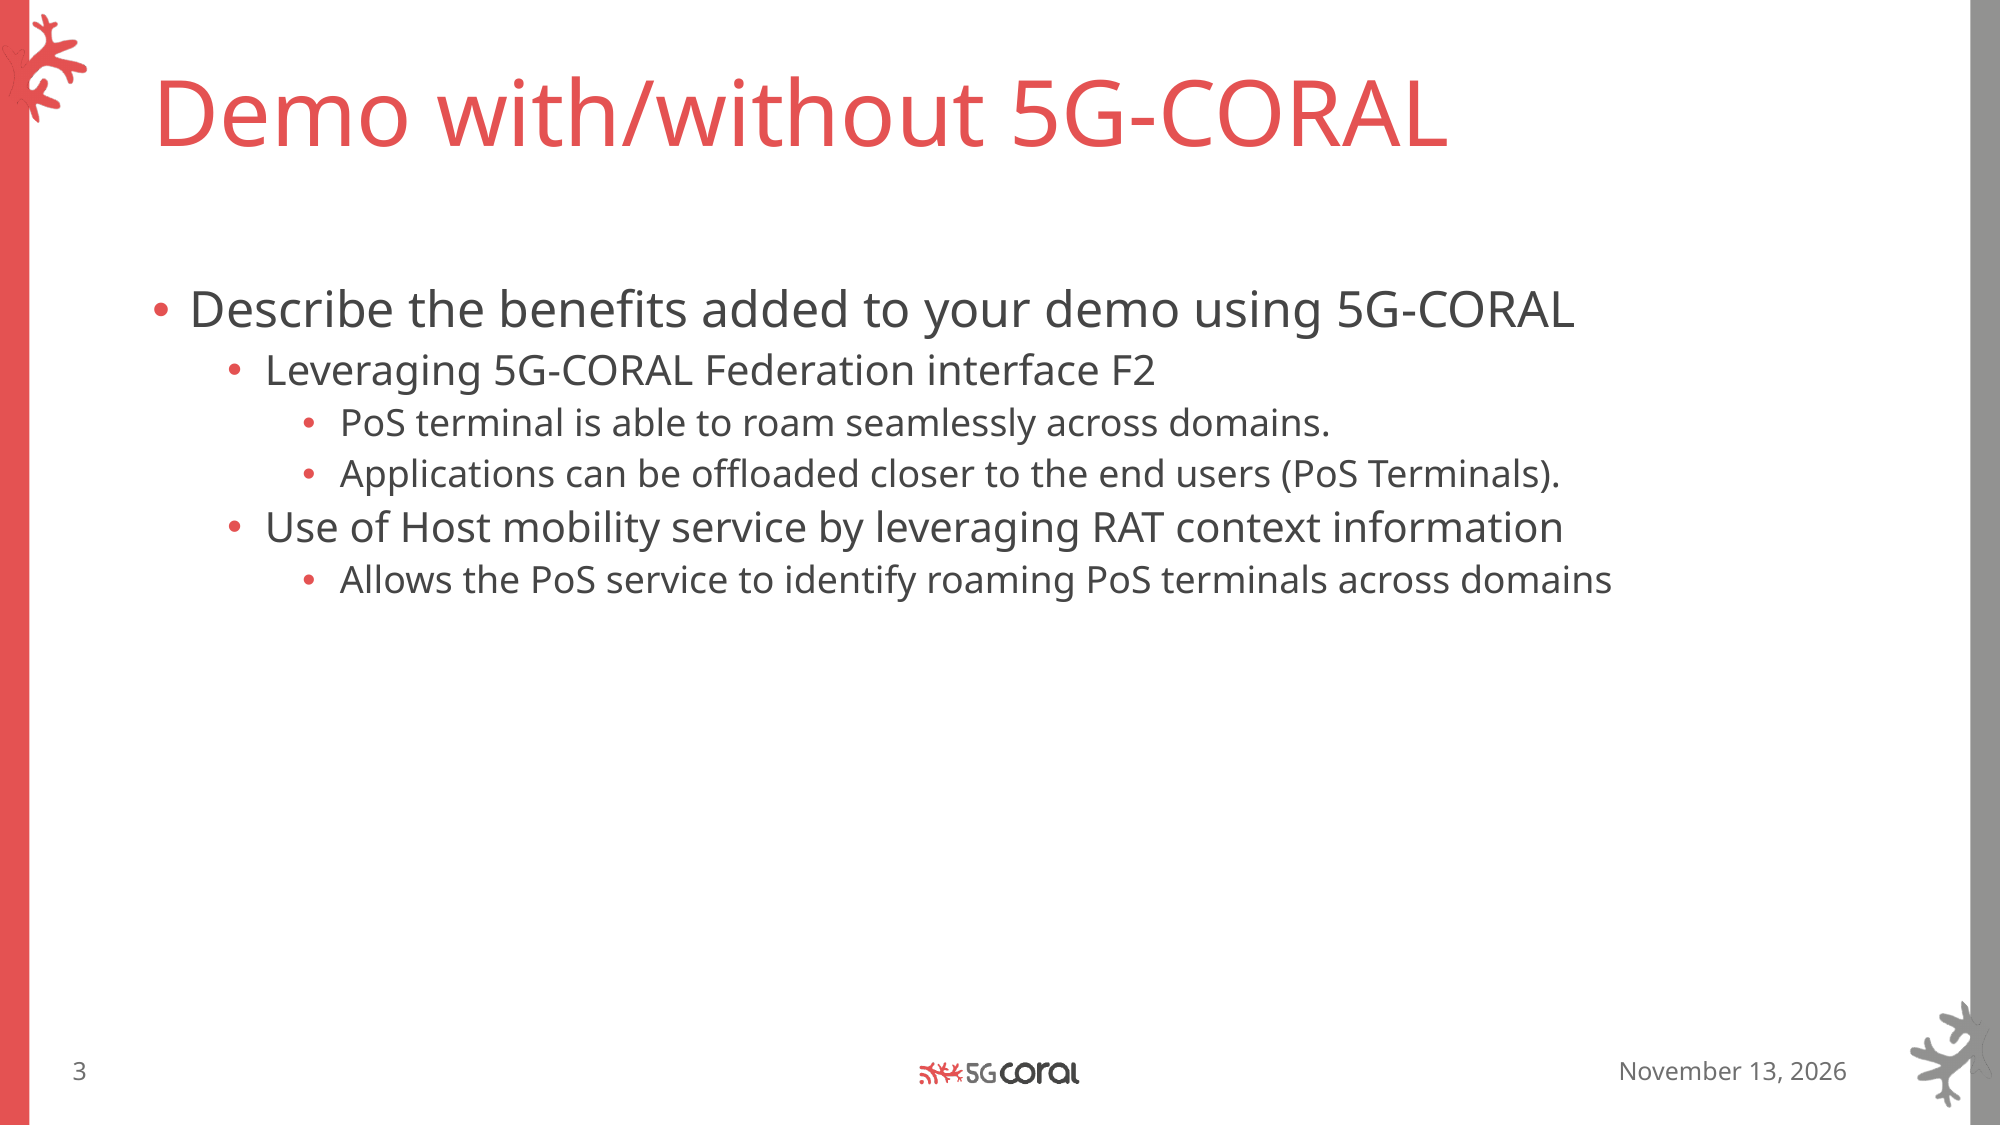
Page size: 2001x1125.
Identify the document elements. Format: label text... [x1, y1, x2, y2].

slide_number 3 [35, 1042, 124, 1103]
picture [1893, 995, 2001, 1121]
picture [0, 2, 103, 128]
list Describe the benefits added to your demo using 5G-CORAL Leveraging 5G-CORAL Federation interface F2 PoS terminal is able to roam seamlessly across domains. Applications can be offloaded closer to the end users (PoS Terminals). Use of Host mobility service by leveraging RAT context information Allows the PoS service to identify roaming PoS terminals across domains [137, 277, 1863, 992]
title Demo with/without 5G-CORAL [137, 59, 1863, 277]
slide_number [1272, 1042, 1863, 1103]
picture [900, 1043, 1100, 1103]
